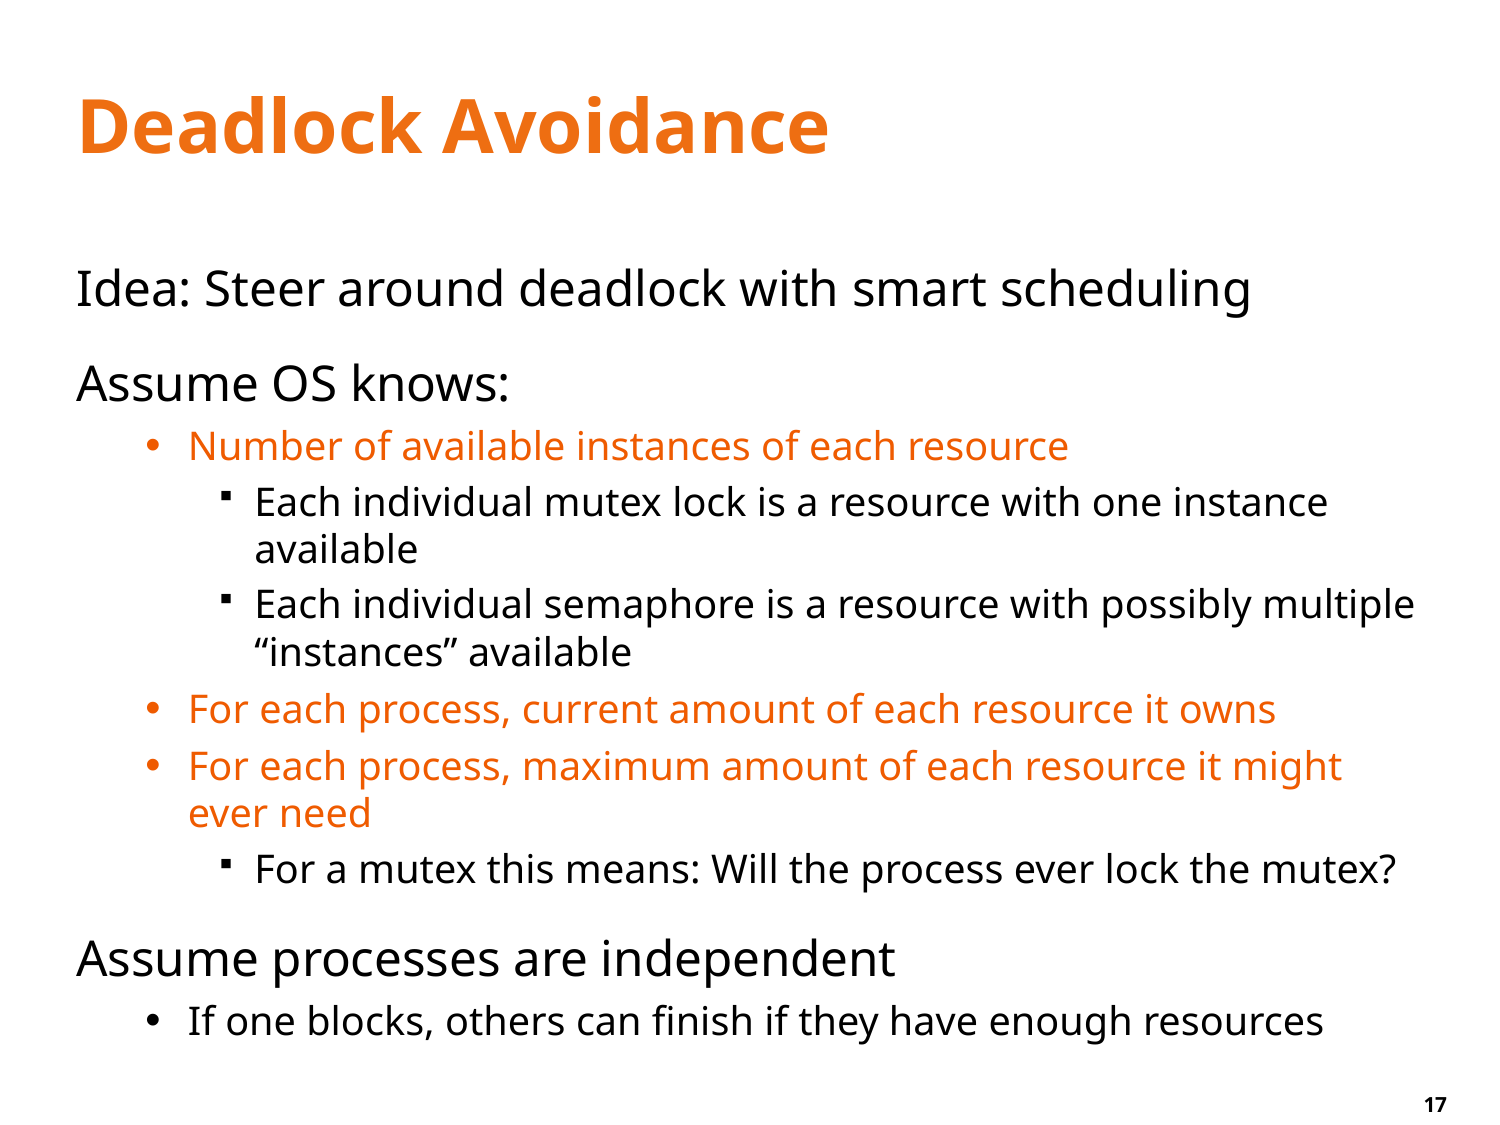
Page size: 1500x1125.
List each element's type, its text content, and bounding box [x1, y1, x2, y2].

list Idea: Steer around deadlock with smart scheduling Assume OS knows: Number of available instances of each resource Each individual mutex lock is a resource with one instance available Each individual semaphore is a resource with possibly multiple “instances” available For each process, current amount of each resource it owns For each process, maximum amount of each resource it might ever need For a mutex this means: Will the process ever lock the mutex? Assume processes are independent If one blocks, others can finish if they have enough resources [61, 249, 1438, 1063]
title Deadlock Avoidance [61, 60, 1438, 187]
